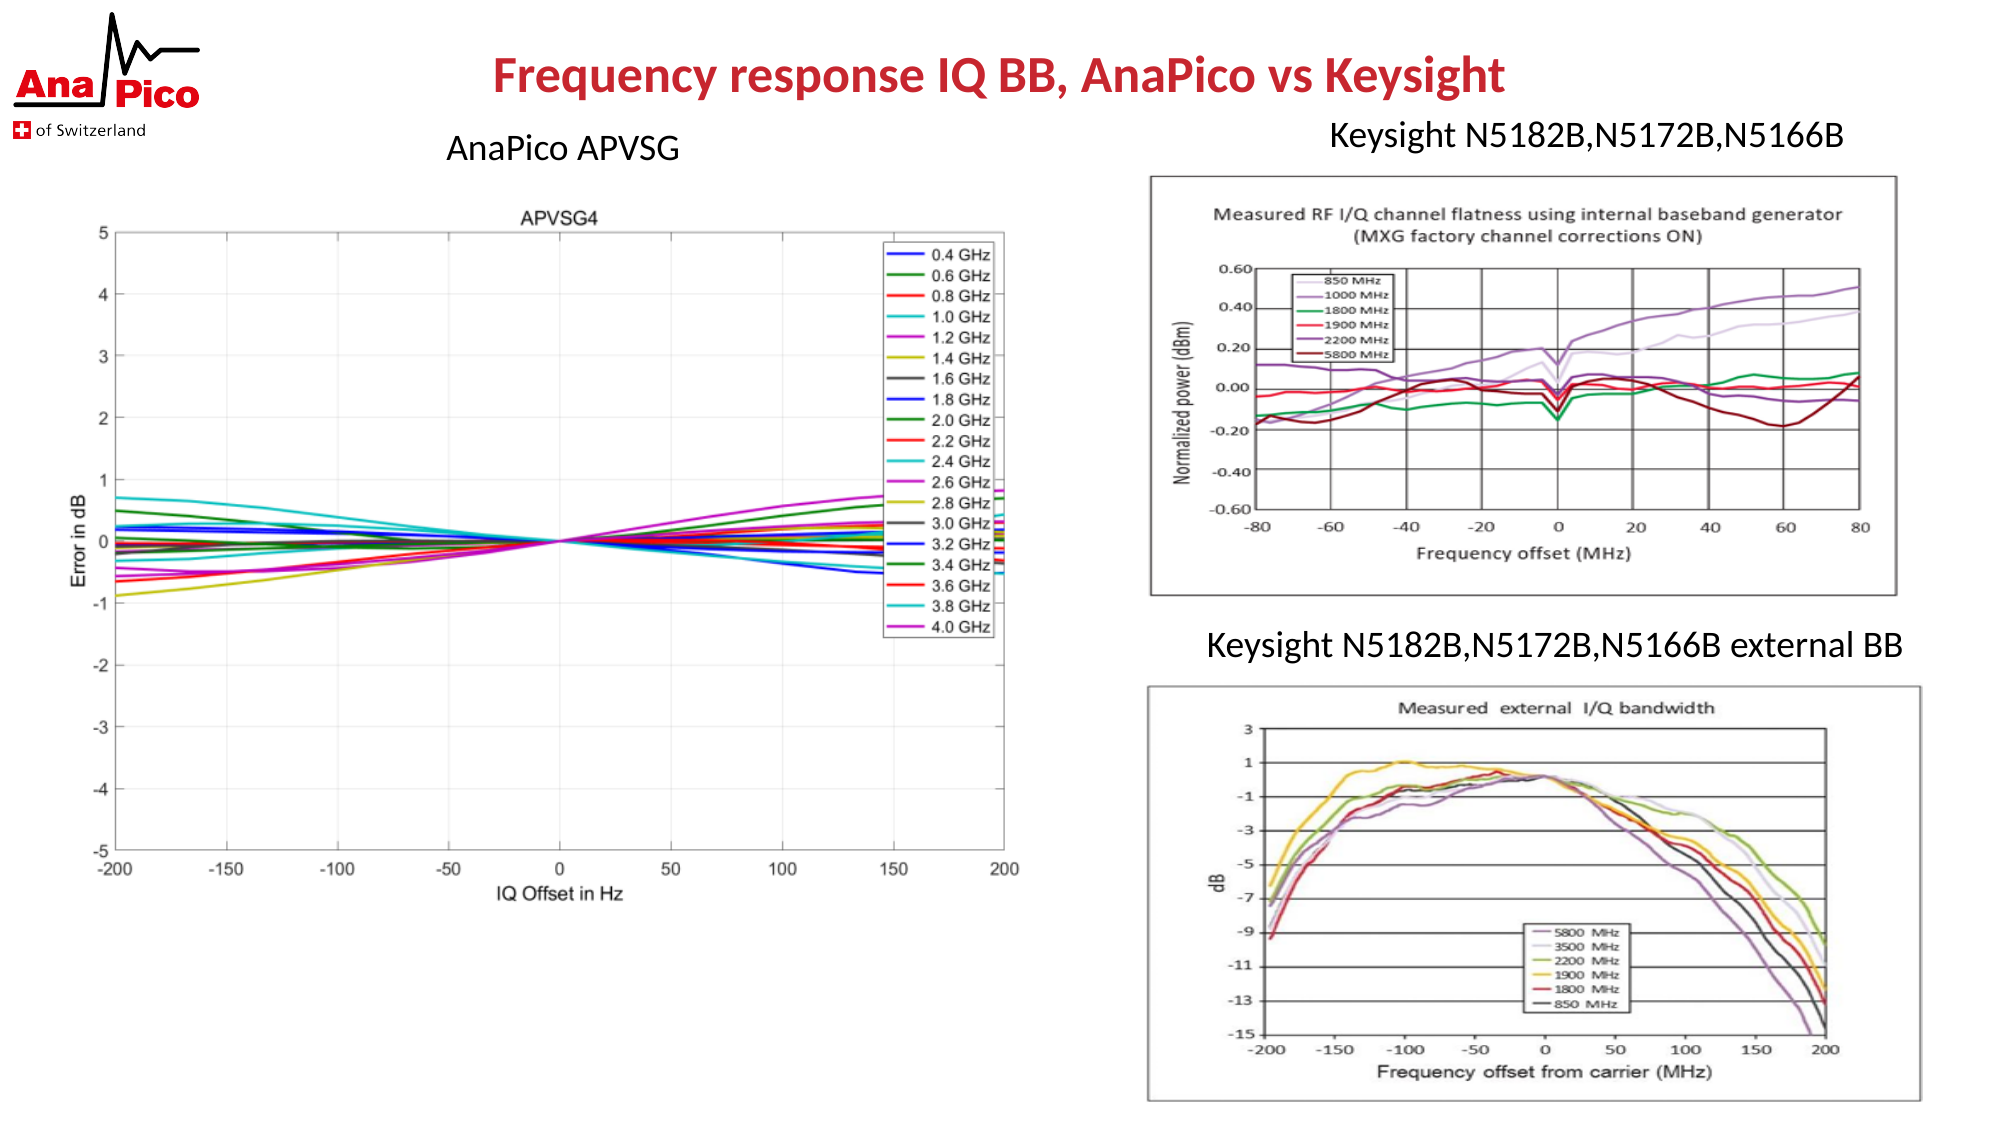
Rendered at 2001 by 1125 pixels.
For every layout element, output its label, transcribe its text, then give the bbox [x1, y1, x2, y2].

picture [1144, 682, 1923, 1104]
text_box AnaPico APVSG [431, 115, 696, 176]
text_box Keysight N5182B,N5172B,N5166B [1315, 102, 1860, 163]
title Frequency response IQ BB, AnaPico vs Keysight [137, 35, 1863, 116]
picture [1144, 163, 1903, 604]
picture [13, 12, 200, 139]
text_box Keysight N5182B,N5172B,N5166B external BB [1192, 612, 1920, 673]
picture [50, 196, 1058, 921]
